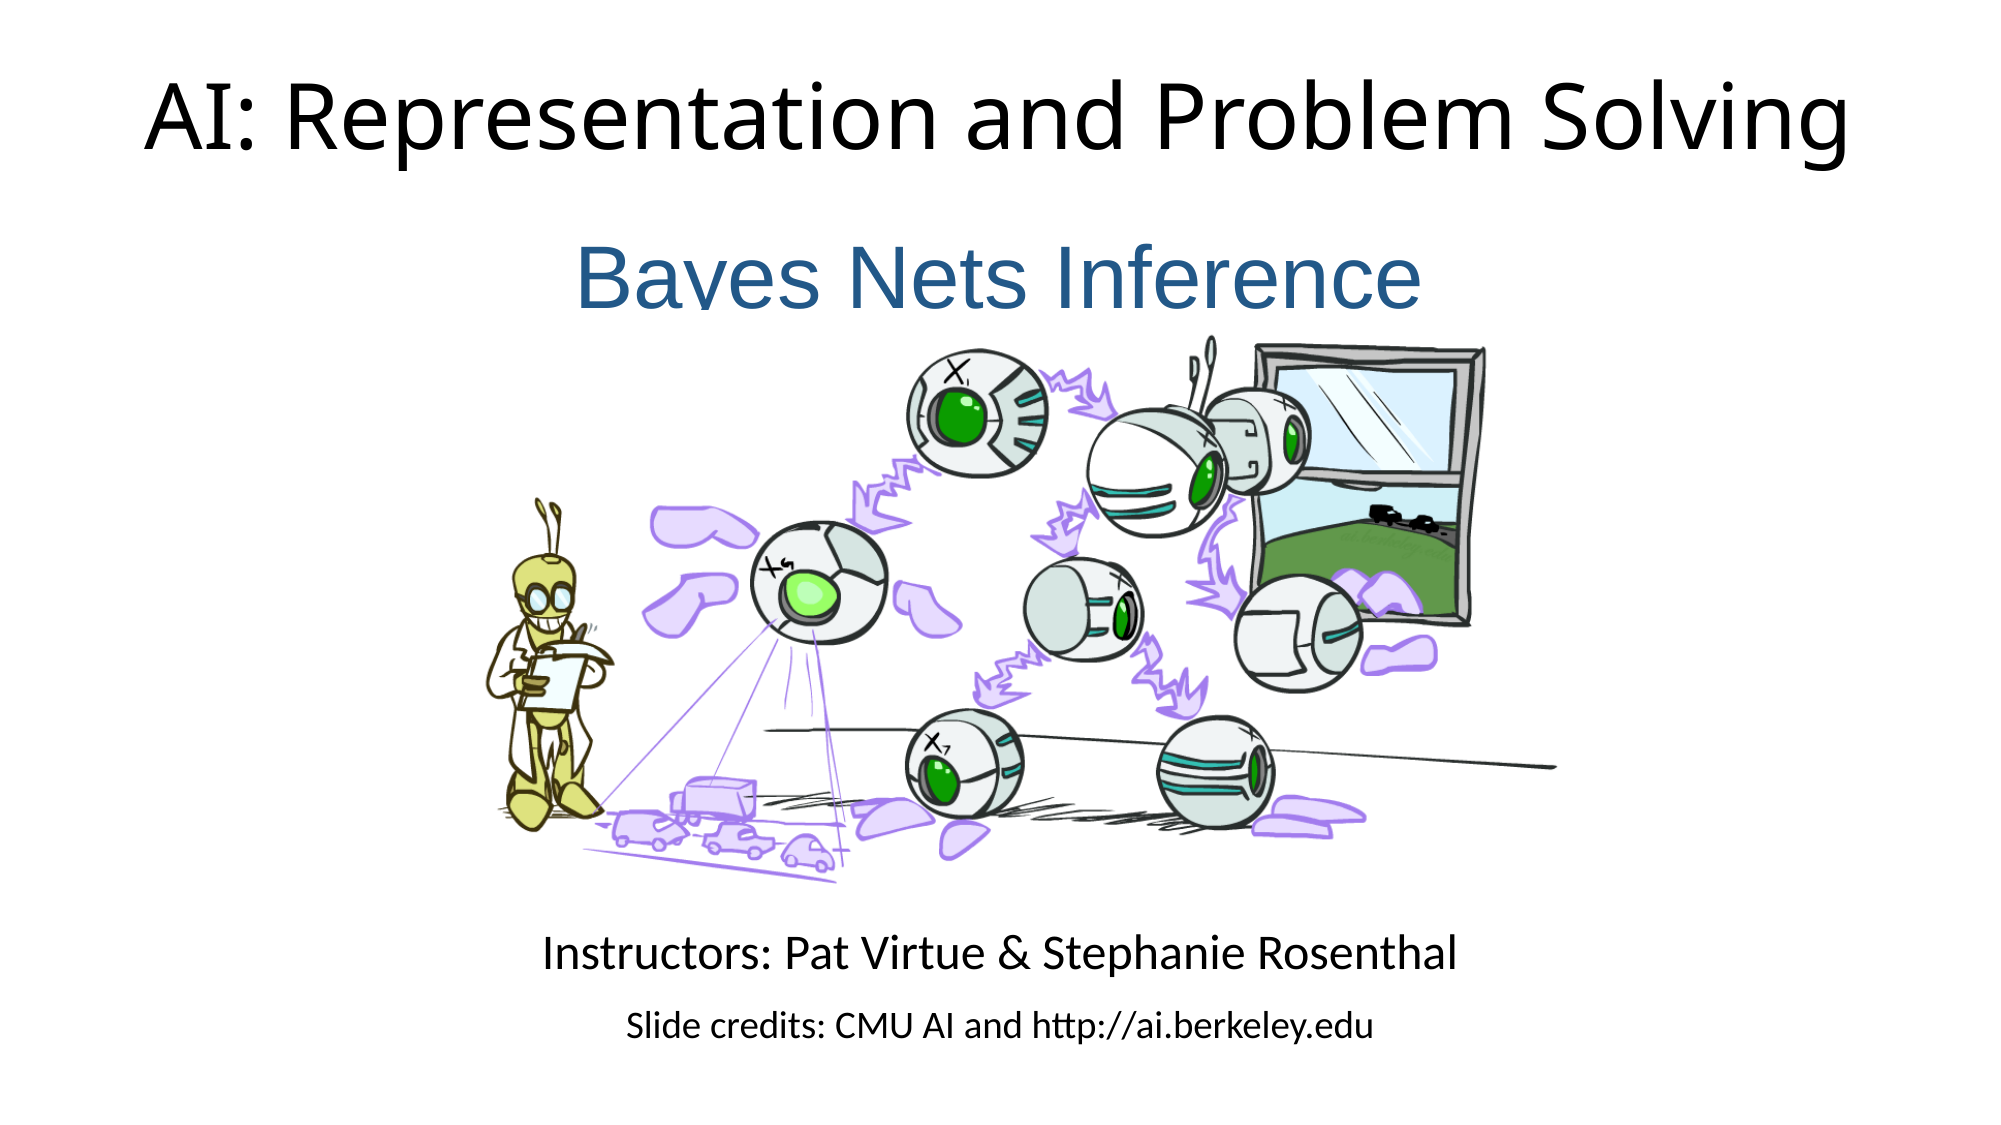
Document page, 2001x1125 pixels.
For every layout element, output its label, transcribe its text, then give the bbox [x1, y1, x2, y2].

title AI: Representation and Problem Solving [0, 45, 2000, 212]
subtitle Bayes Nets Inference [0, 212, 2000, 463]
picture [435, 310, 1565, 889]
text_box Instructors: Pat Virtue & Stephanie Rosenthal Slide credits: CMU AI and http://ai.berkeley.edu [0, 912, 2000, 1054]
